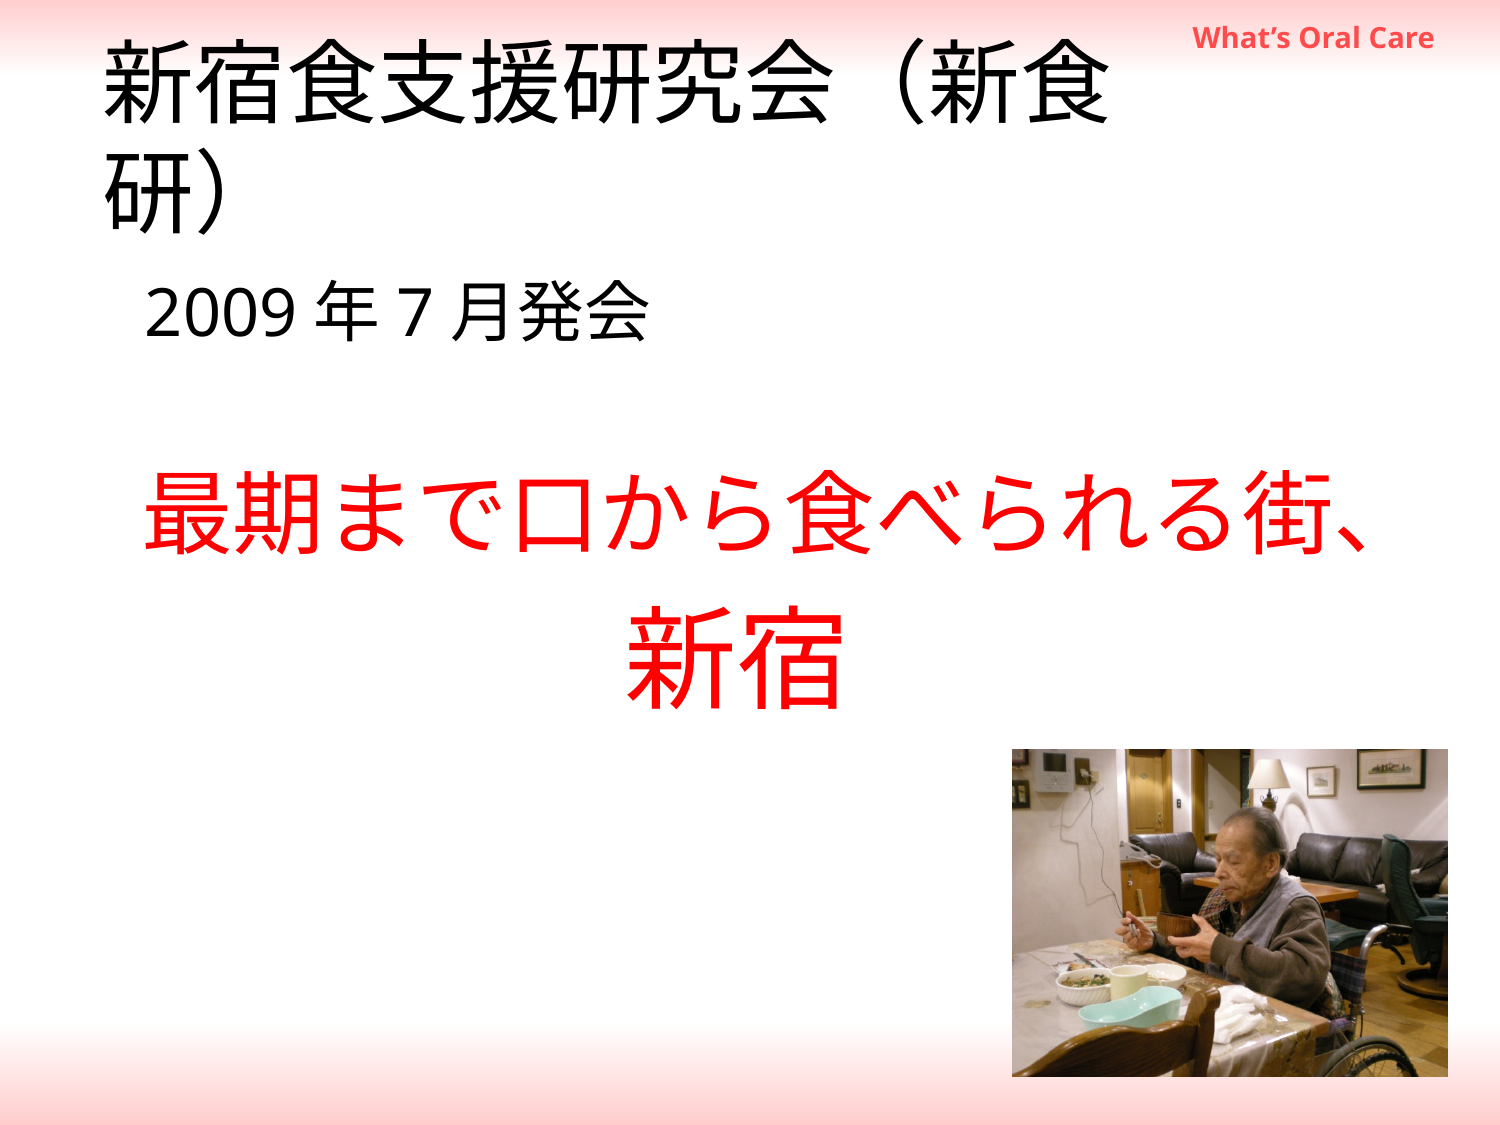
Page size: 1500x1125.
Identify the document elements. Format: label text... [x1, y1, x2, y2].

title 新宿食支援研究会（新食研） 2009年7月発会 [87, 174, 1249, 363]
picture [1012, 749, 1448, 1077]
list 最期まで口から食べられる街、 新宿 [99, 350, 1375, 763]
